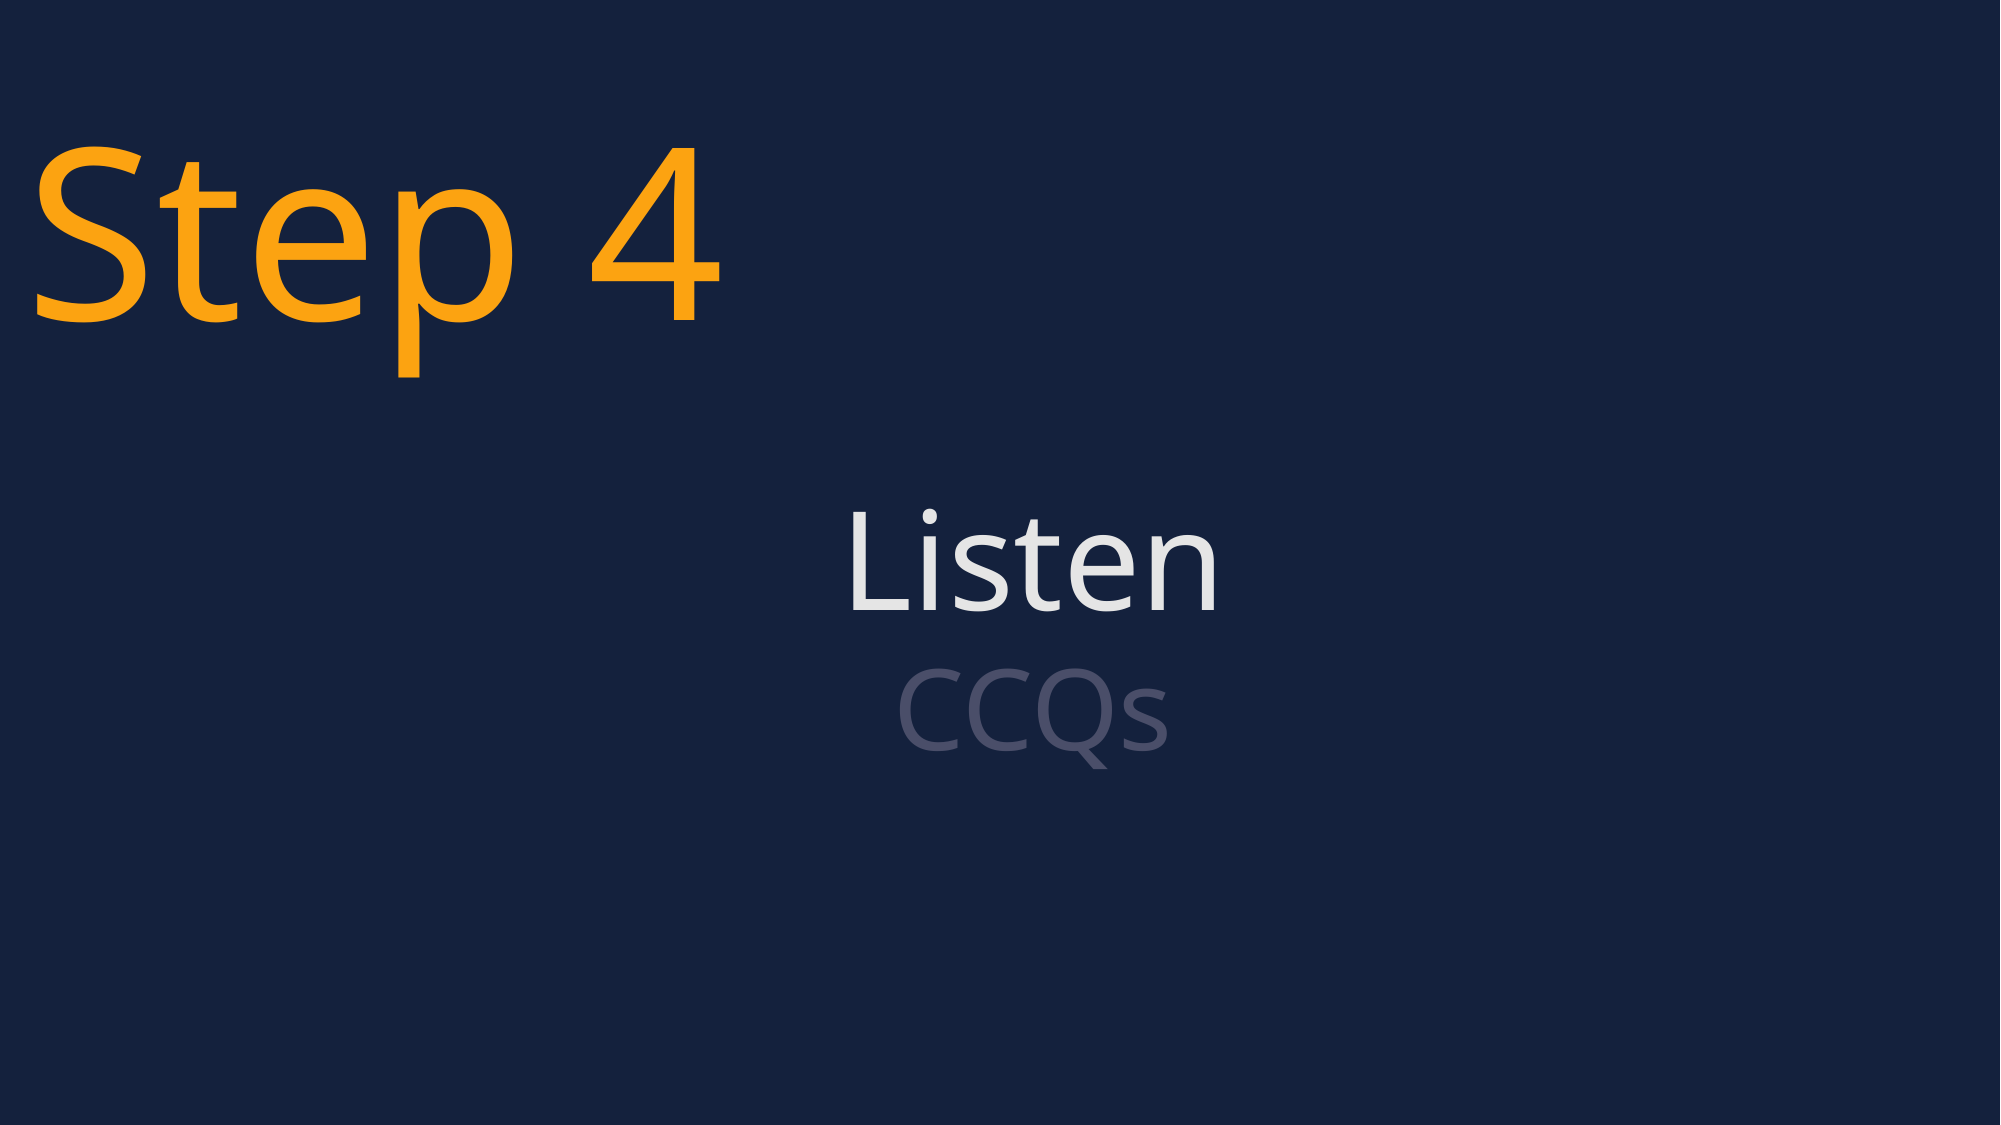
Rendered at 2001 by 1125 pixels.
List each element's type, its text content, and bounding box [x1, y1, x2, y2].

text_box Step 4 [10, 73, 740, 377]
text_box Listen CCQs [199, 465, 1868, 781]
